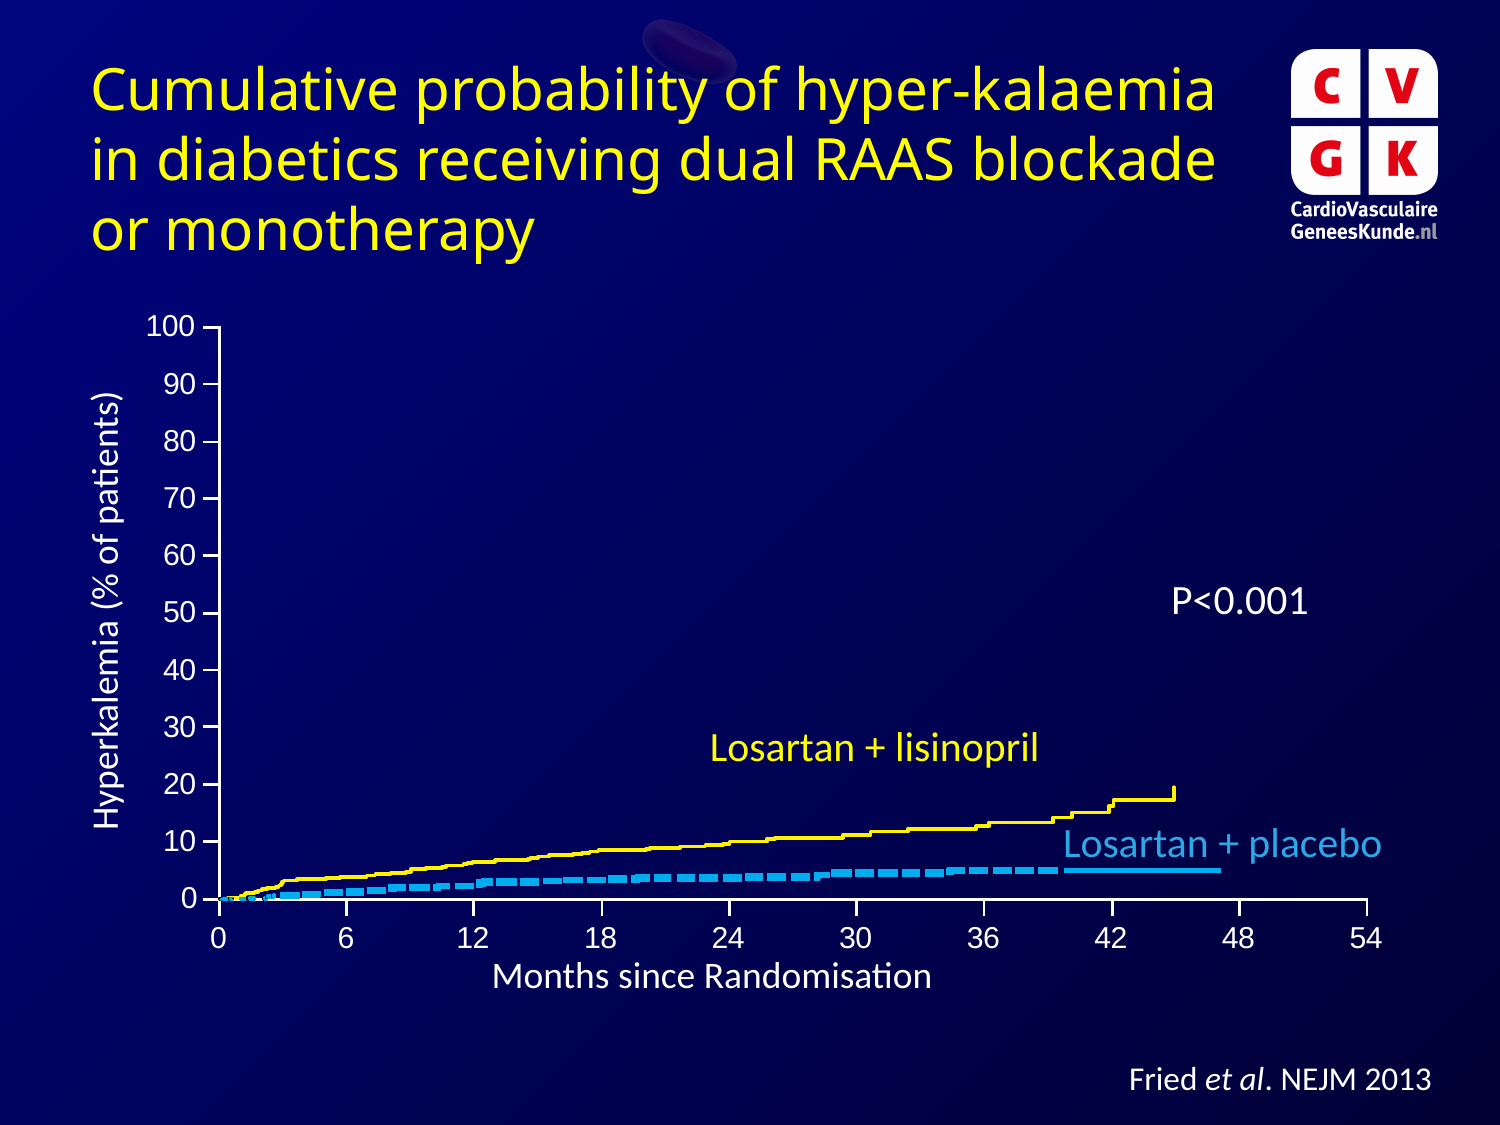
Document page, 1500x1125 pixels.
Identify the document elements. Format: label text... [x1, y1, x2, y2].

text_box Hyperkalemia (% of patients) [72, 375, 133, 846]
picture [143, 310, 1384, 958]
title Cumulative probability of hyper-kalaemia in diabetics receiving dual RAAS blockade or monotherapy [75, 45, 1249, 233]
picture [1291, 49, 1438, 239]
text_box Losartan + placebo [1388, 808, 1398, 874]
text_box Months since Randomisation [476, 966, 948, 1004]
text_box Fried et al. NEJM 2013 [1114, 1049, 1493, 1105]
